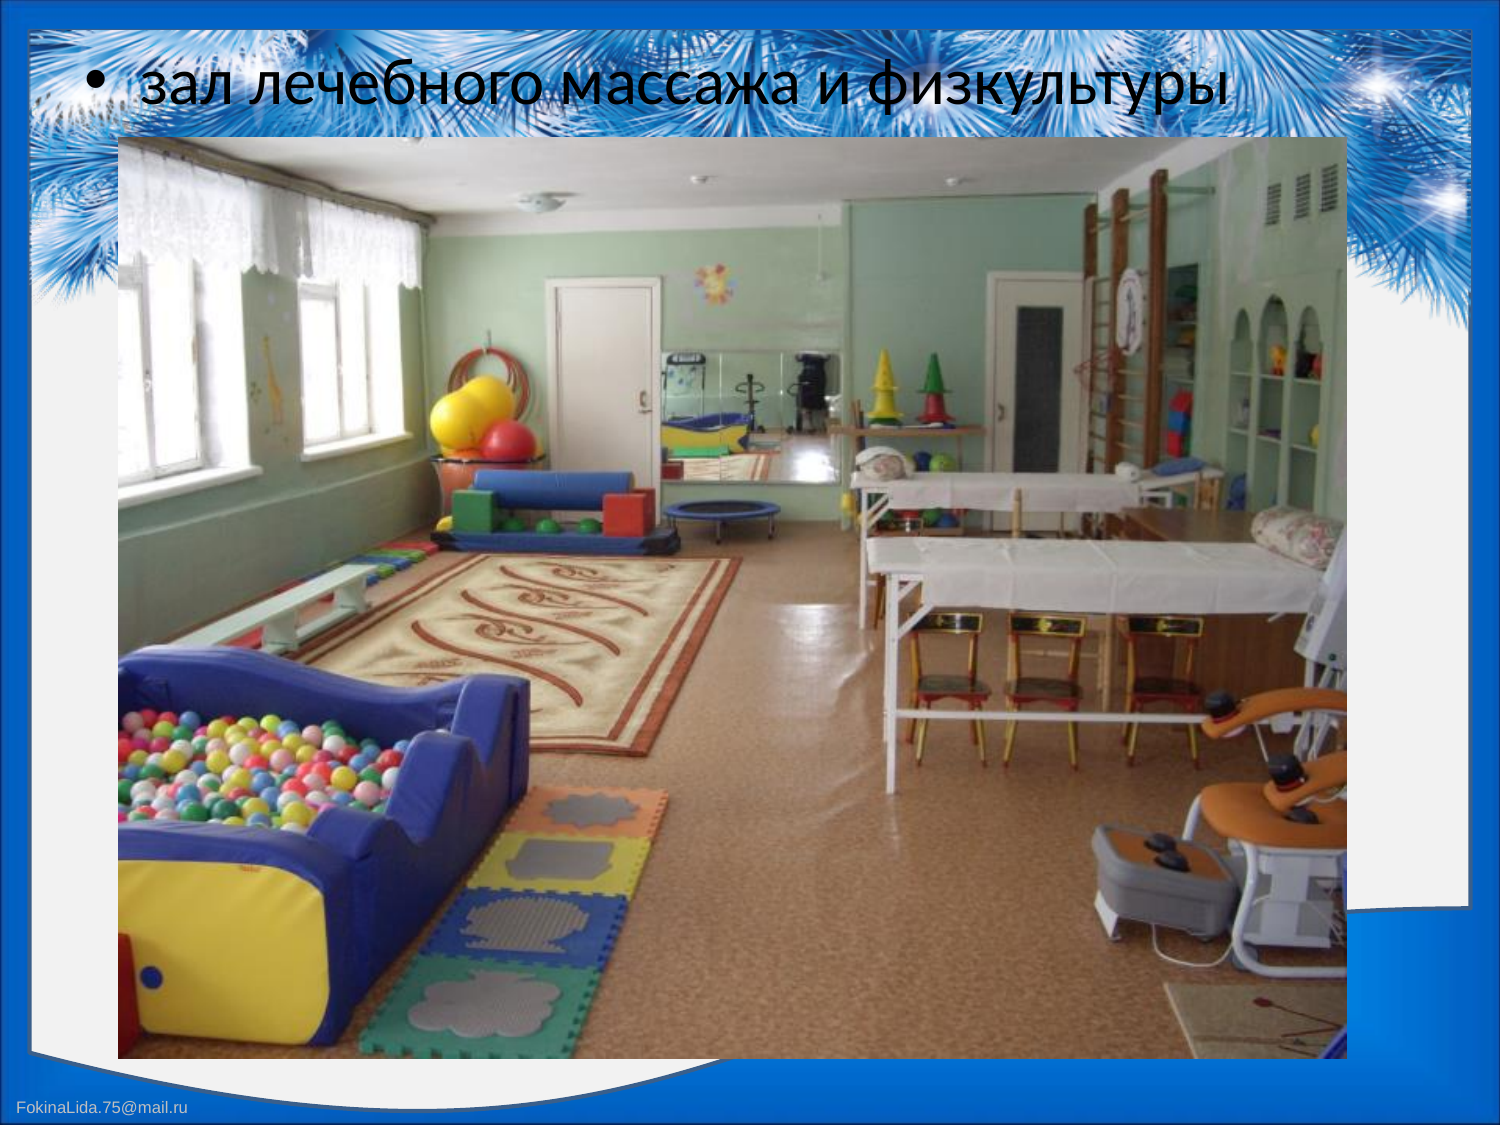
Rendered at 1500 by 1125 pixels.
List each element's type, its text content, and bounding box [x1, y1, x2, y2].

text_box зал лечебного массажа и физкультуры [69, 30, 1420, 1002]
picture [0, 0, 1500, 1125]
